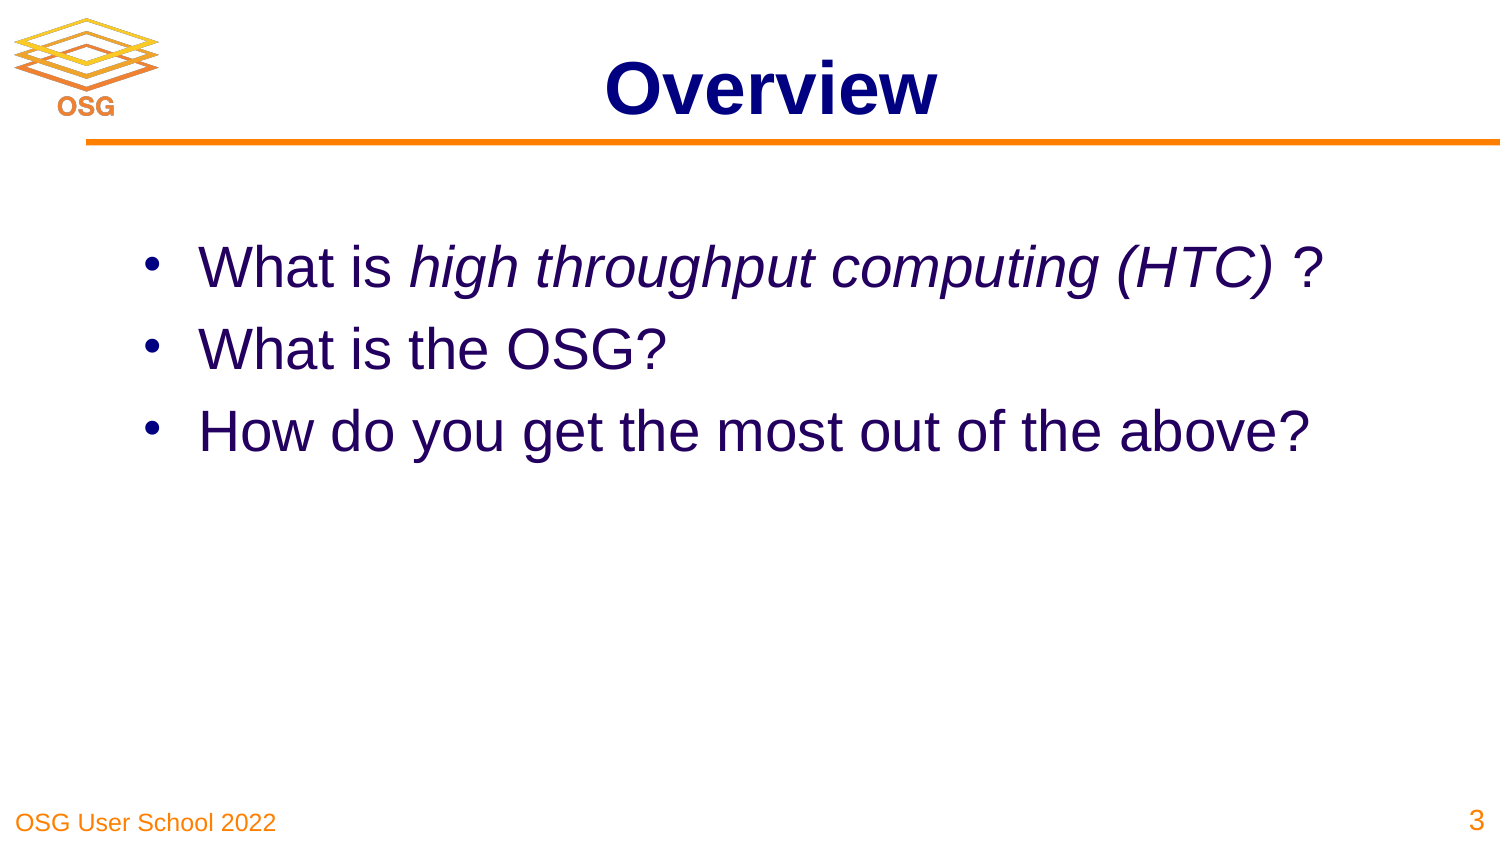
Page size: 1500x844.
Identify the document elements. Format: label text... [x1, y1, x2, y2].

title Overview [201, 14, 1342, 155]
picture [14, 18, 159, 116]
slide_number 3 [1430, 787, 1500, 844]
list What is high throughput computing (HTC) ? What is the OSG? How do you get the most out of the above? [127, 221, 1403, 741]
